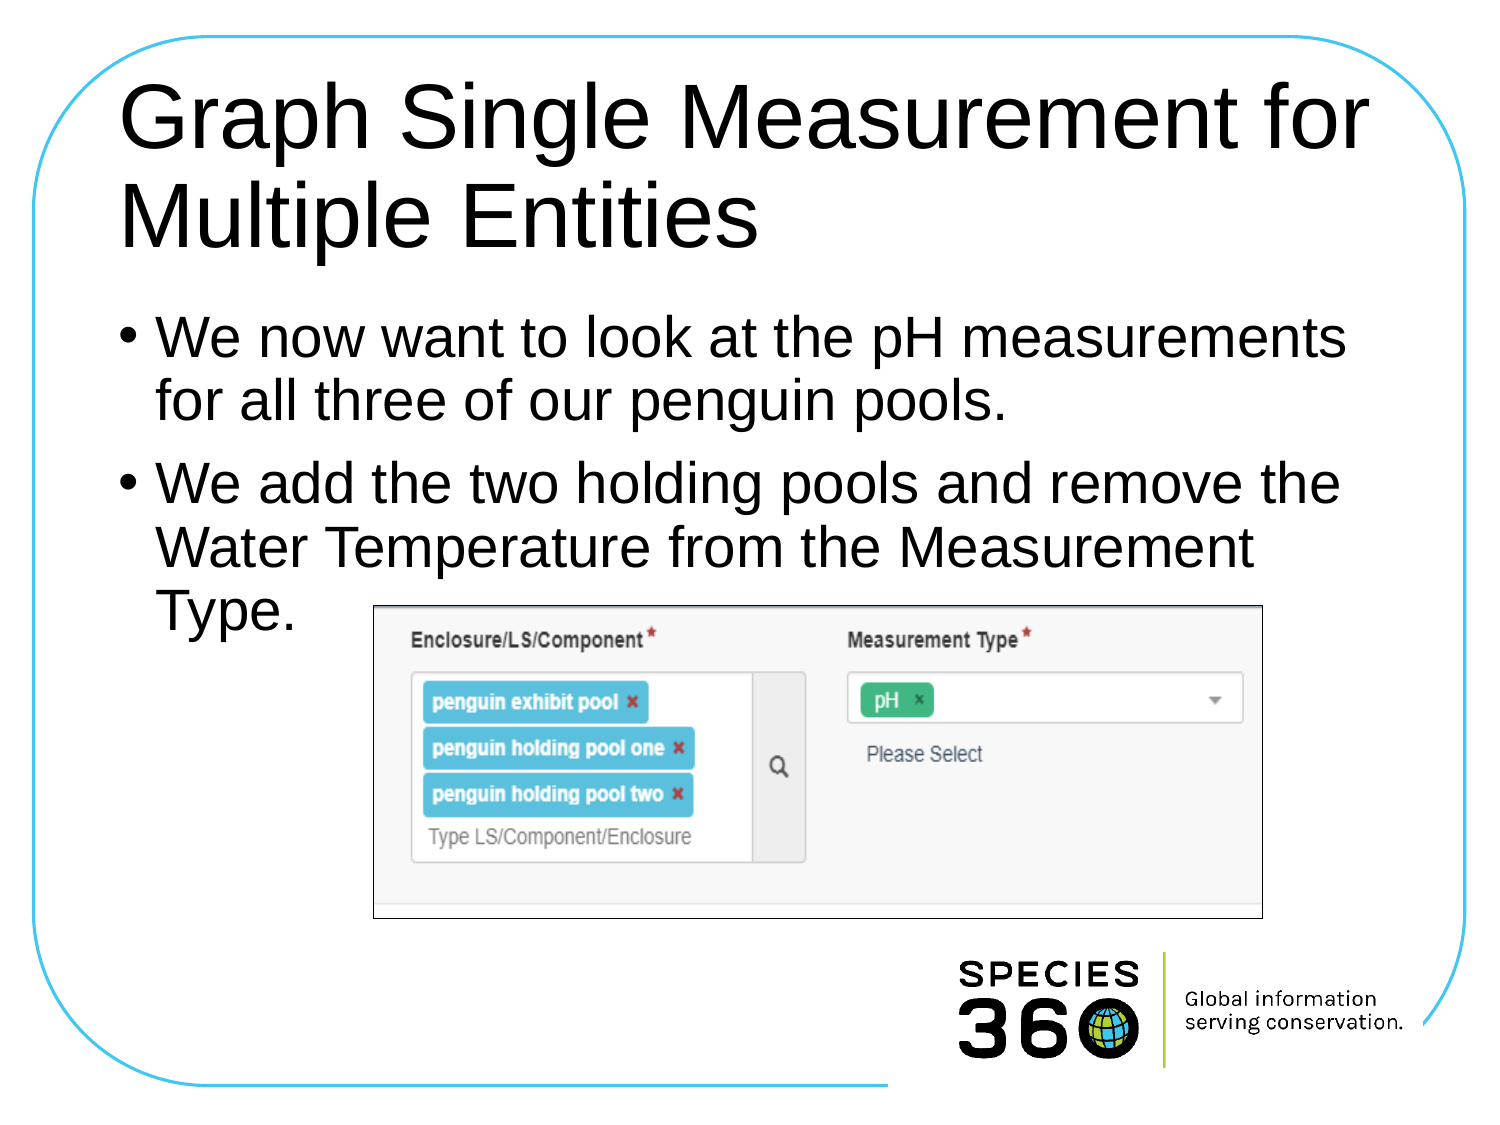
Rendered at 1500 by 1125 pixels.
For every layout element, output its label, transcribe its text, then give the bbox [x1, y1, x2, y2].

picture [954, 944, 1407, 1075]
list We now want to look at the pH measurements for all three of our penguin pools. We add the two holding pools and remove the Water Temperature from the Measurement Type. [103, 299, 1397, 1014]
title Graph Single Measurement for Multiple Entities [103, 59, 1397, 278]
picture [373, 605, 1263, 919]
